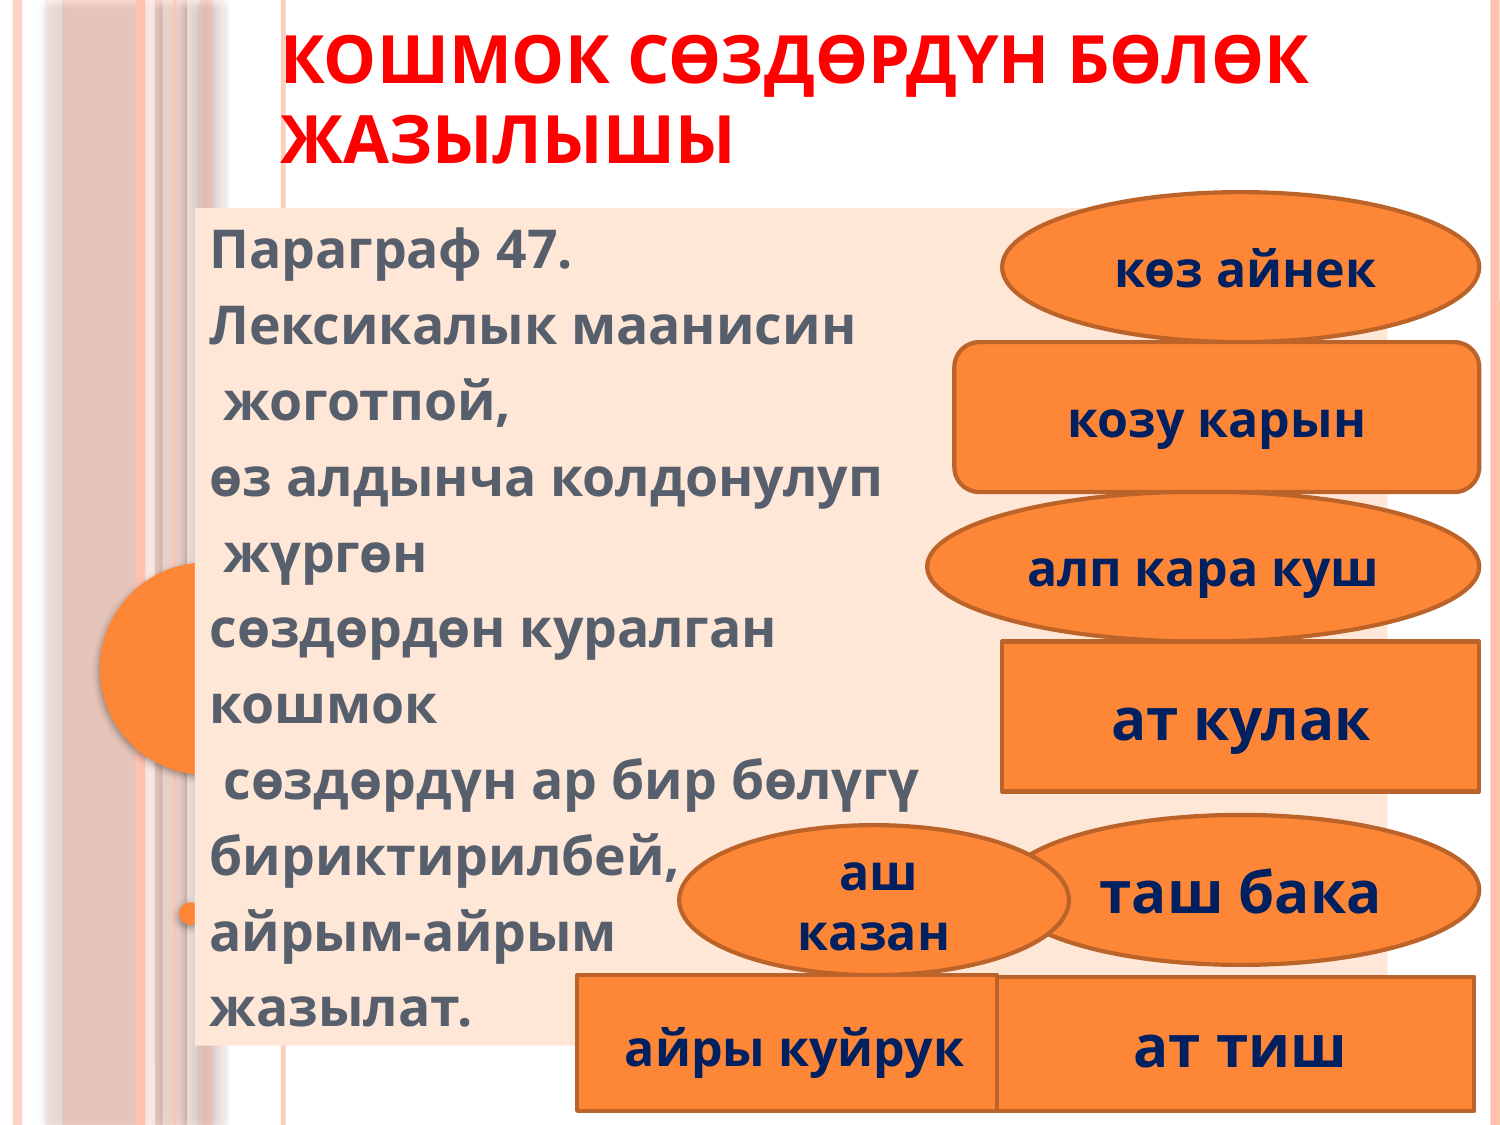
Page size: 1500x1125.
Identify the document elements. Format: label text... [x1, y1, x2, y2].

subtitle Параграф 47. Лексикалык маанисин жоготпой, өз алдынча колдонулуп жүргөн сөздөрдөн куралган кошмок сөздөрдүн ар бир бөлүгү бириктирилбей, айрым-айрым жазылат. [194, 208, 1388, 1046]
text_box ат кулак [1000, 639, 1481, 794]
text_box көз айнек [1000, 190, 1482, 340]
text_box таш бака [1030, 812, 1482, 967]
text_box алп кара куш [925, 495, 1482, 639]
text_box ат тиш [999, 975, 1476, 1113]
text_box айры куйрук [575, 973, 999, 1113]
title Кошмок сөздөрдүн бөлөк жазылышы [265, 0, 1500, 185]
text_box козу карын [952, 340, 1482, 495]
text_box аш казан [677, 823, 1072, 973]
